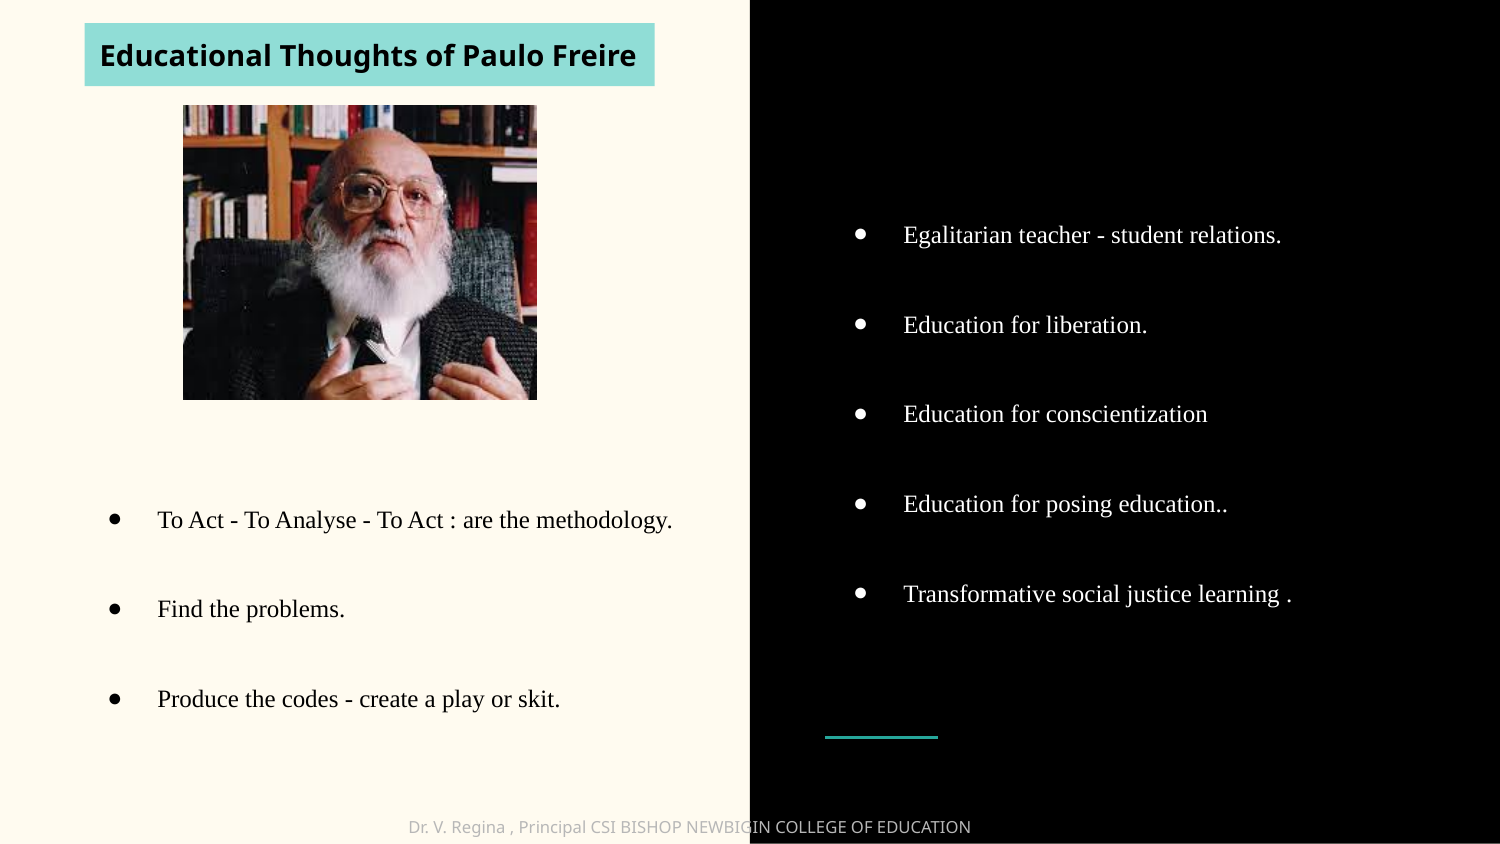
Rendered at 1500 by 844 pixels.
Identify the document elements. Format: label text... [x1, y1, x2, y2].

text_box Educational Thoughts of Paulo Freire [84, 23, 655, 87]
picture [183, 105, 537, 401]
text_box Egalitarian teacher - student relations. Education for liberation. Education for conscientization Education for posing education.. Transformative social justice learning . [813, 188, 1440, 670]
text_box Dr. V. Regina , Principal CSI BISHOP NEWBIGIN COLLEGE OF EDUCATION [393, 801, 1211, 844]
text_box To Act - To Analyse - To Act : are the methodology. Find the problems. Produce the codes - create a play or skit. [67, 473, 694, 774]
